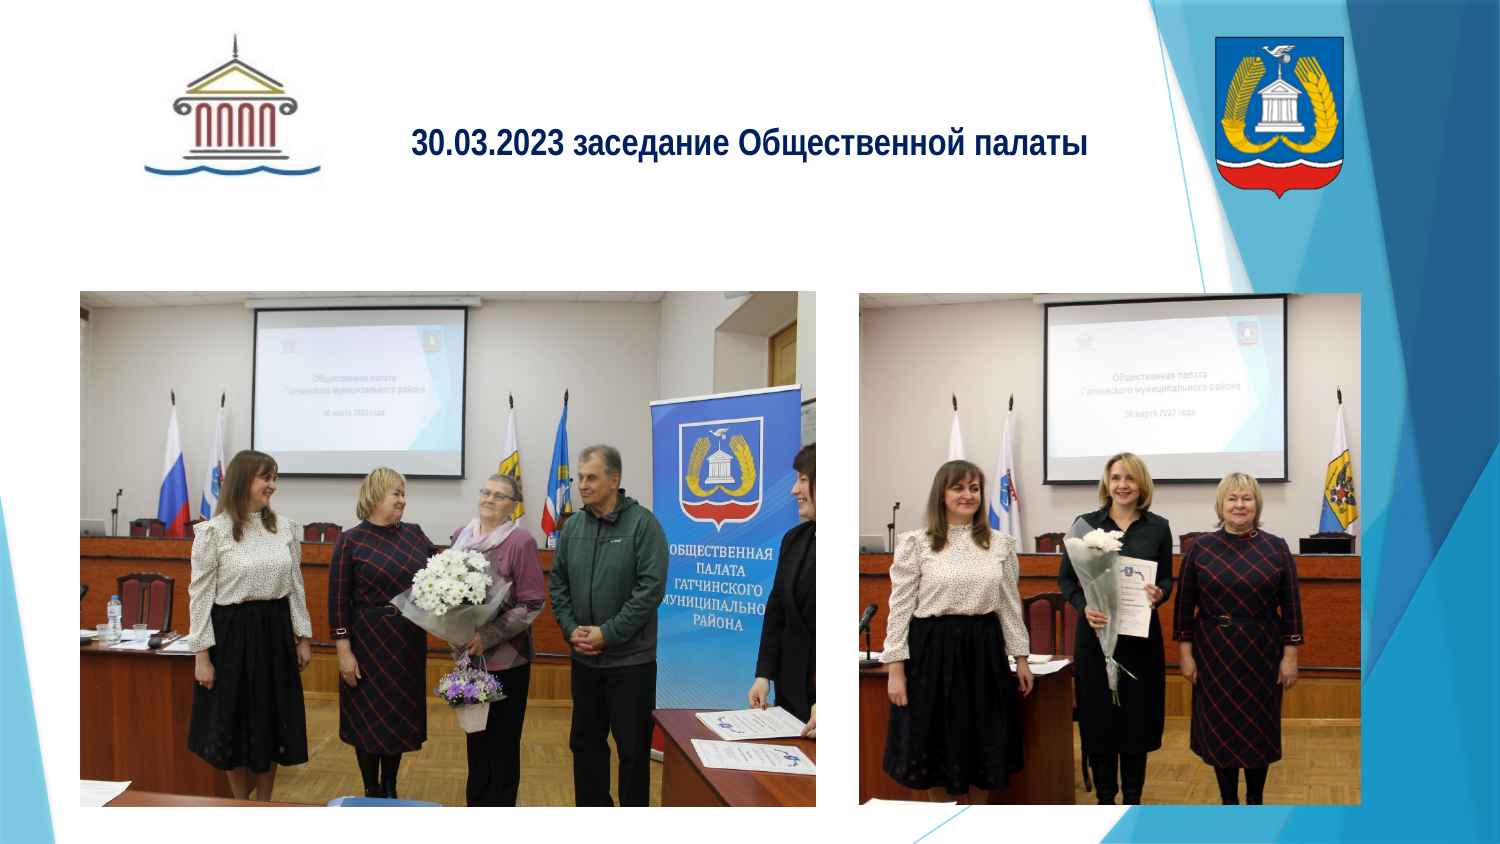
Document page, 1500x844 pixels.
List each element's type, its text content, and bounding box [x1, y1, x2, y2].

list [79, 290, 817, 807]
text_box 30.03.2023 заседание Общественной палаты [374, 110, 1126, 171]
picture [139, 20, 326, 202]
picture [1214, 34, 1346, 201]
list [858, 292, 1361, 805]
